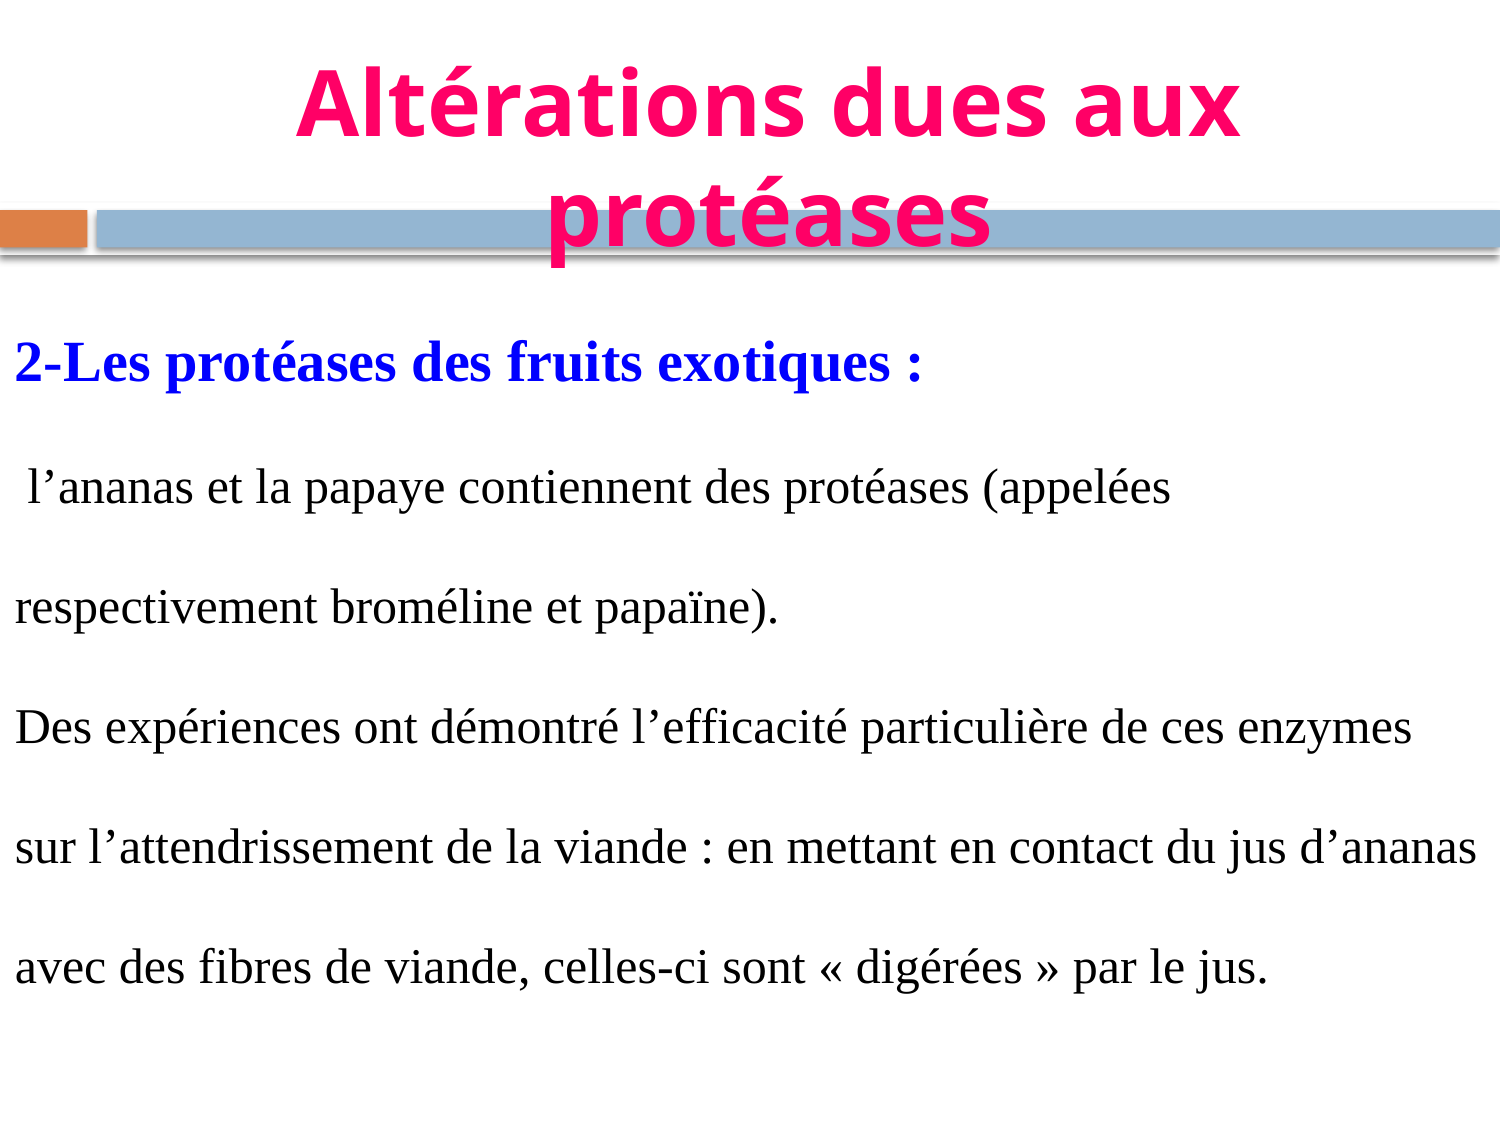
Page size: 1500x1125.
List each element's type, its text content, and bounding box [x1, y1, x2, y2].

text_box 2-Les protéases des fruits exotiques : l’ananas et la papaye contiennent des protéases (appelées respectivement broméline et papaïne). Des expériences ont démontré l’efficacité particulière de ces enzymes sur l’attendrissement de la viande : en mettant en contact du jus d’ananas avec des fibres de viande, celles-ci sont « digérées » par le jus. [0, 246, 1500, 1061]
text_box Altérations dues aux protéases [100, 37, 1438, 200]
